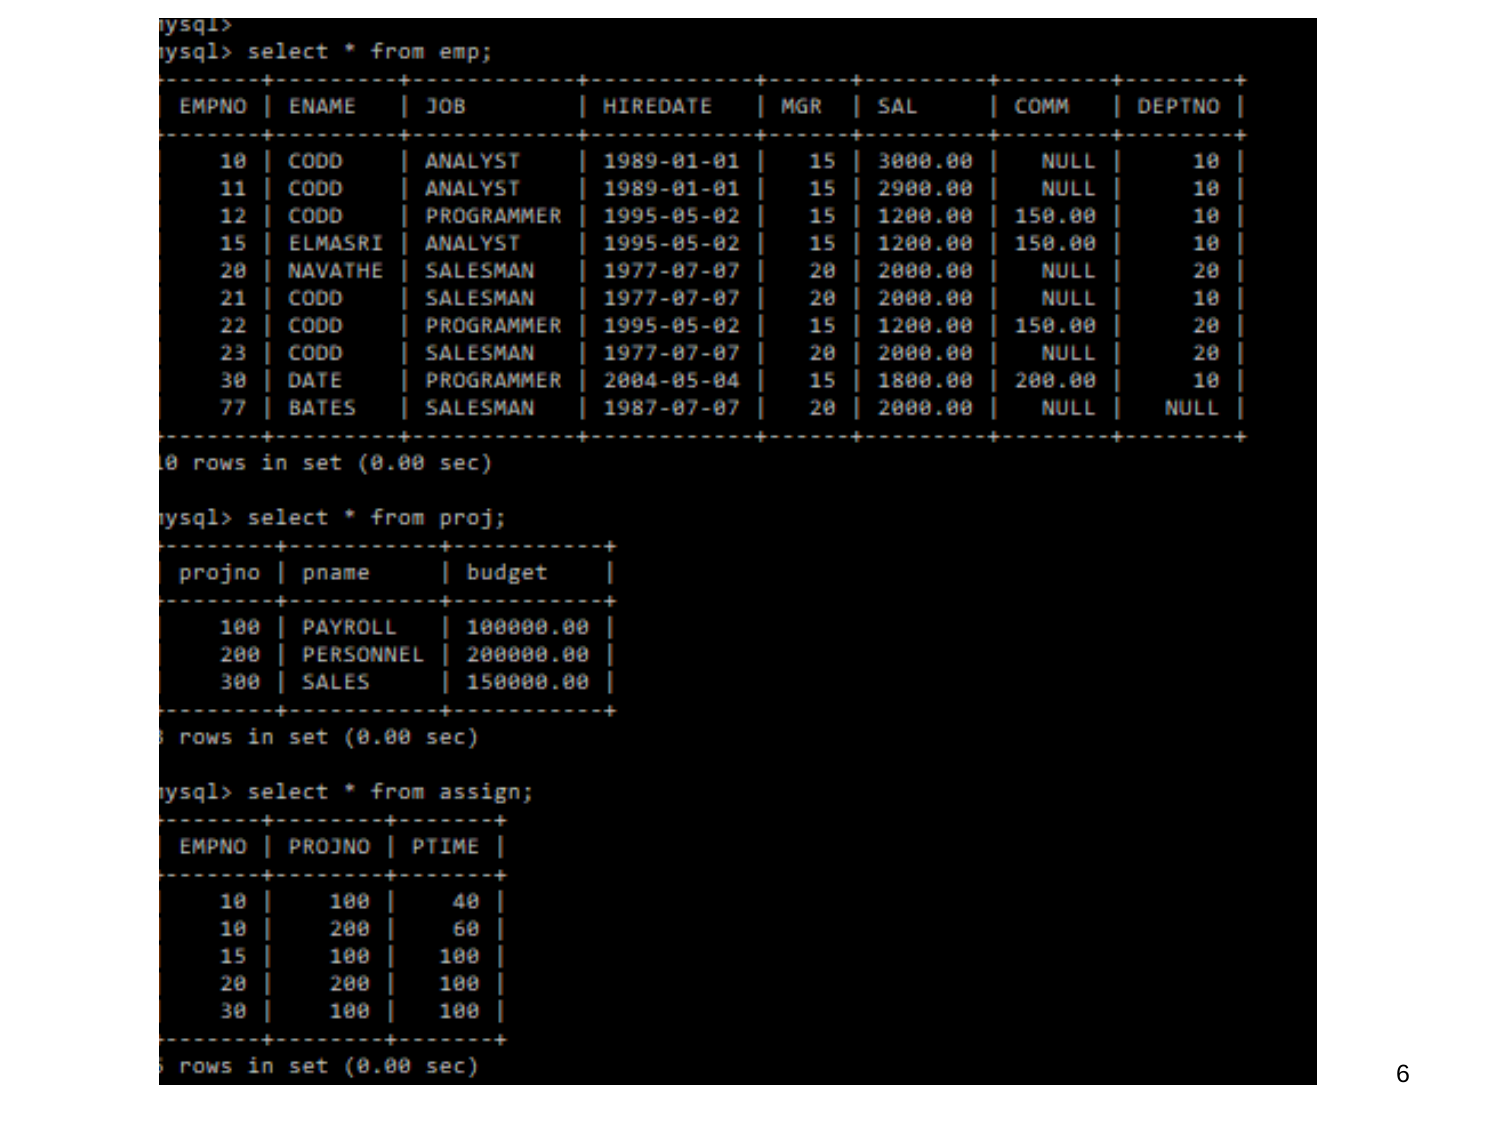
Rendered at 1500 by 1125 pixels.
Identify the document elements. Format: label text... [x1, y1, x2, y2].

slide_number 5 [1074, 1042, 1425, 1103]
picture [159, 18, 1318, 1085]
